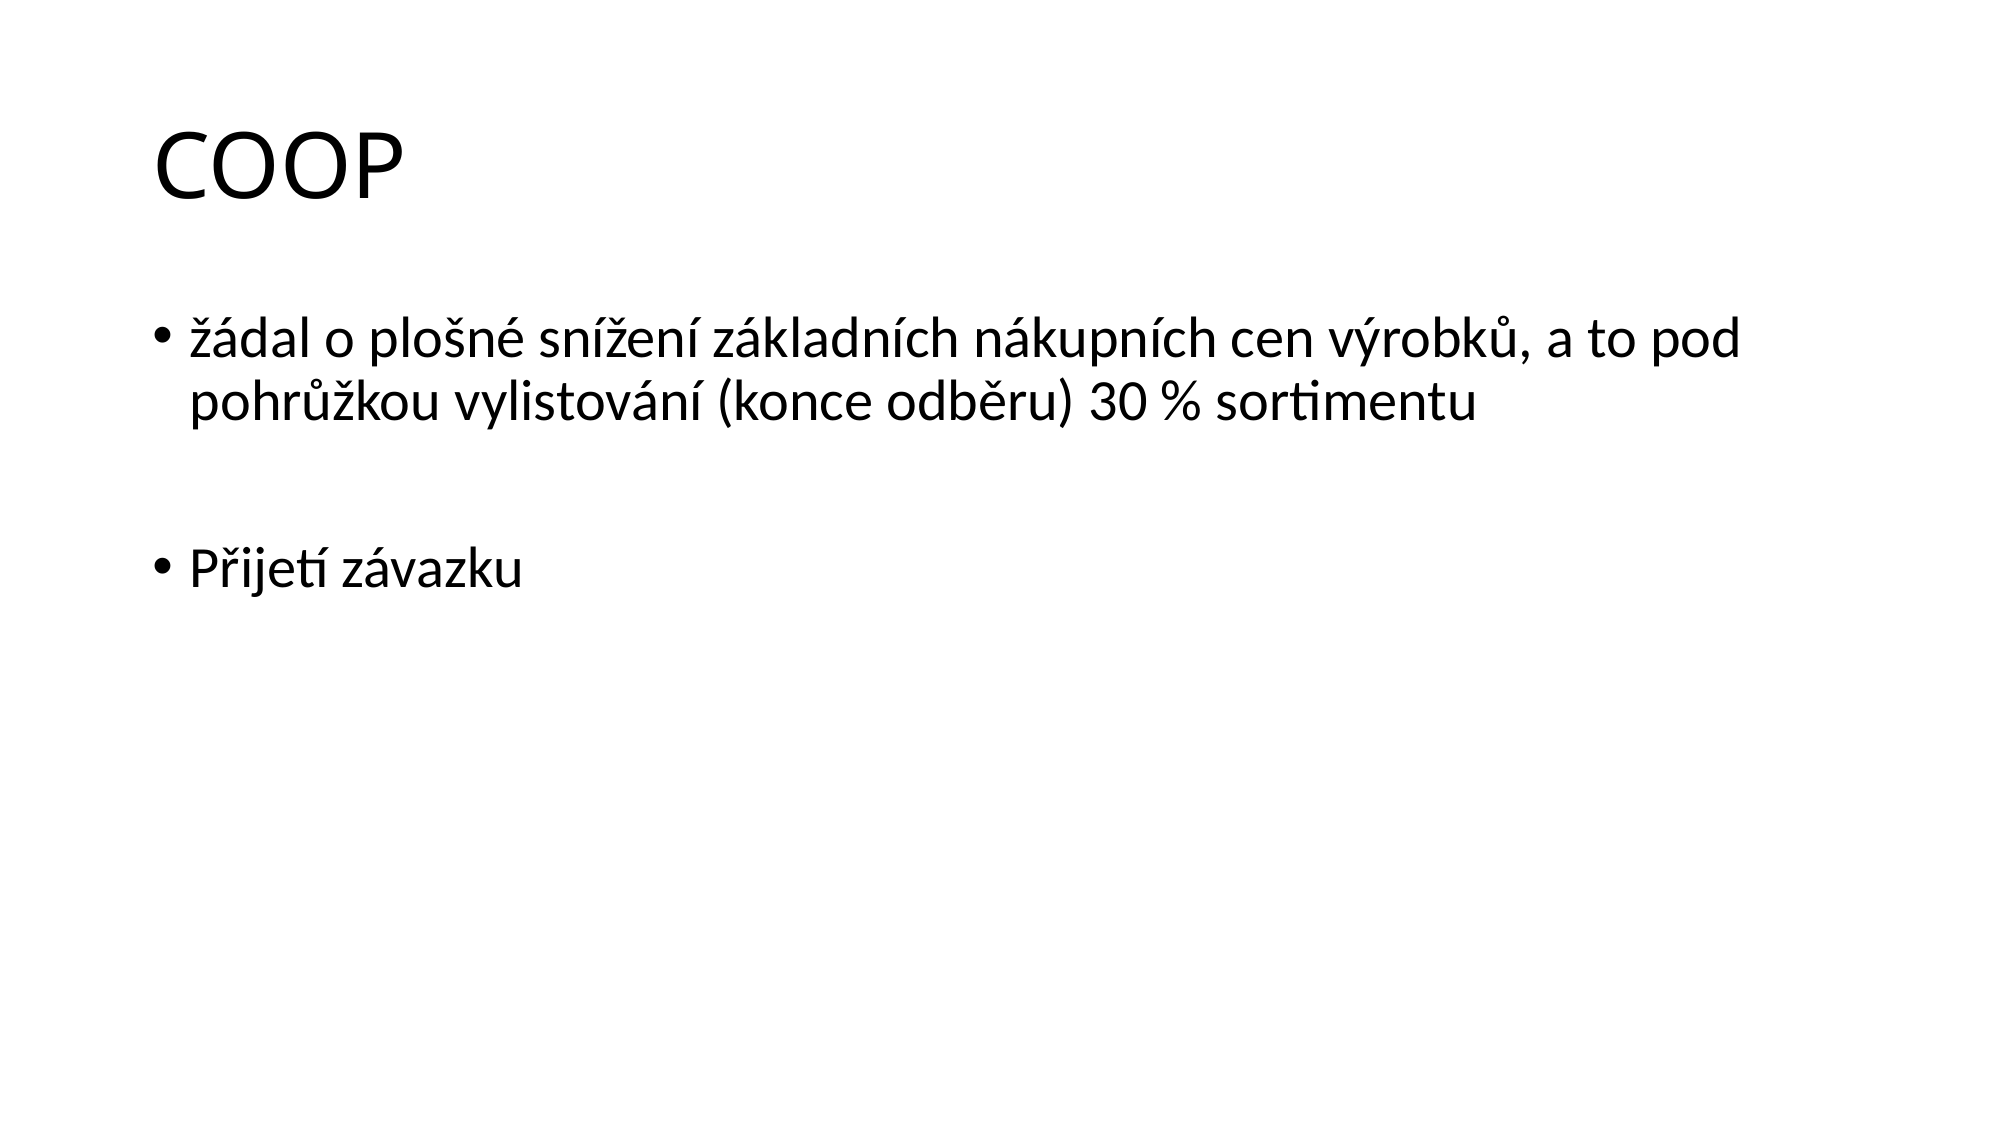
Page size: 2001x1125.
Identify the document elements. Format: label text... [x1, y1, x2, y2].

list žádal o plošné snížení základních nákupních cen výrobků, a to pod pohrůžkou vylistování (konce odběru) 30 % sortimentu Přijetí závazku [137, 299, 1863, 1014]
title COOP [137, 59, 1863, 278]
